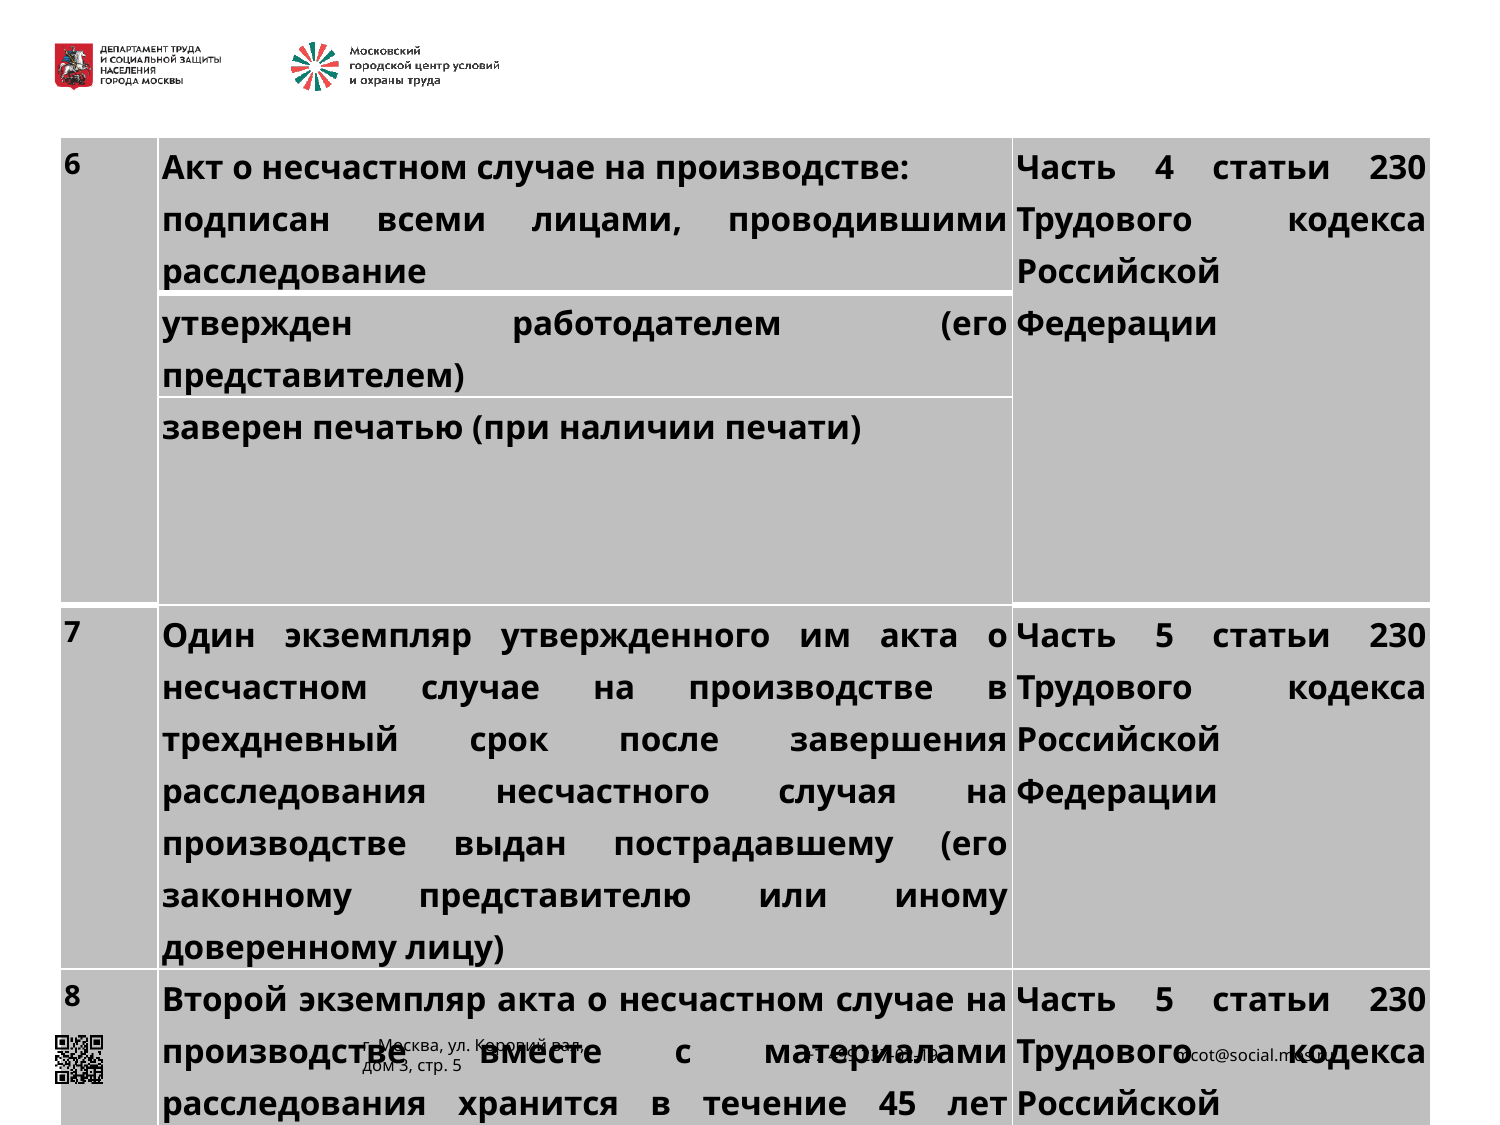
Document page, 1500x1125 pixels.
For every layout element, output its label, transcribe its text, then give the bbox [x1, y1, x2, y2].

table_header Акт о несчастном случае на производстве: подписан всеми лицами, проводившими расследование [159, 138, 1012, 290]
table_cell 8 [61, 970, 157, 1125]
table_cell 7 [61, 608, 157, 968]
table_cell Второй экземпляр акта о несчастном случае на производстве вместе с материалами расследования хранится в течение 45 лет работодателем (его представителем), осуществляющим по решению комиссии учет несчастного случая на производстве [159, 970, 1012, 1125]
table_cell заверен печатью (при наличии печати) [159, 398, 1012, 604]
table_cell Часть 5 статьи 230 Трудового кодекса Российской Федерации [1013, 608, 1430, 968]
table_header Часть 4 статьи 230 Трудового кодекса Российской Федерации [1013, 138, 1430, 602]
text_box г. Москва, ул. Коровий вал, дом 3, стр. 5 [347, 1027, 600, 1083]
picture [54, 42, 221, 91]
text_box mcot@social.mos.ru [1160, 1037, 1350, 1073]
table_header 6 [61, 138, 157, 602]
picture [291, 42, 499, 91]
picture [55, 1035, 103, 1084]
text_box +7 499 237-02-19 [790, 1037, 954, 1073]
table_cell Часть 5 статьи 230 Трудового кодекса Российской Федерации [1013, 970, 1430, 1125]
table_cell Один экземпляр утвержденного им акта о несчастном случае на производстве в трехдневный срок после завершения расследования несчастного случая на производстве выдан пострадавшему (его законному представителю или иному доверенному лицу) [159, 606, 1012, 968]
table_cell утвержден работодателем (его представителем) [159, 296, 1012, 396]
